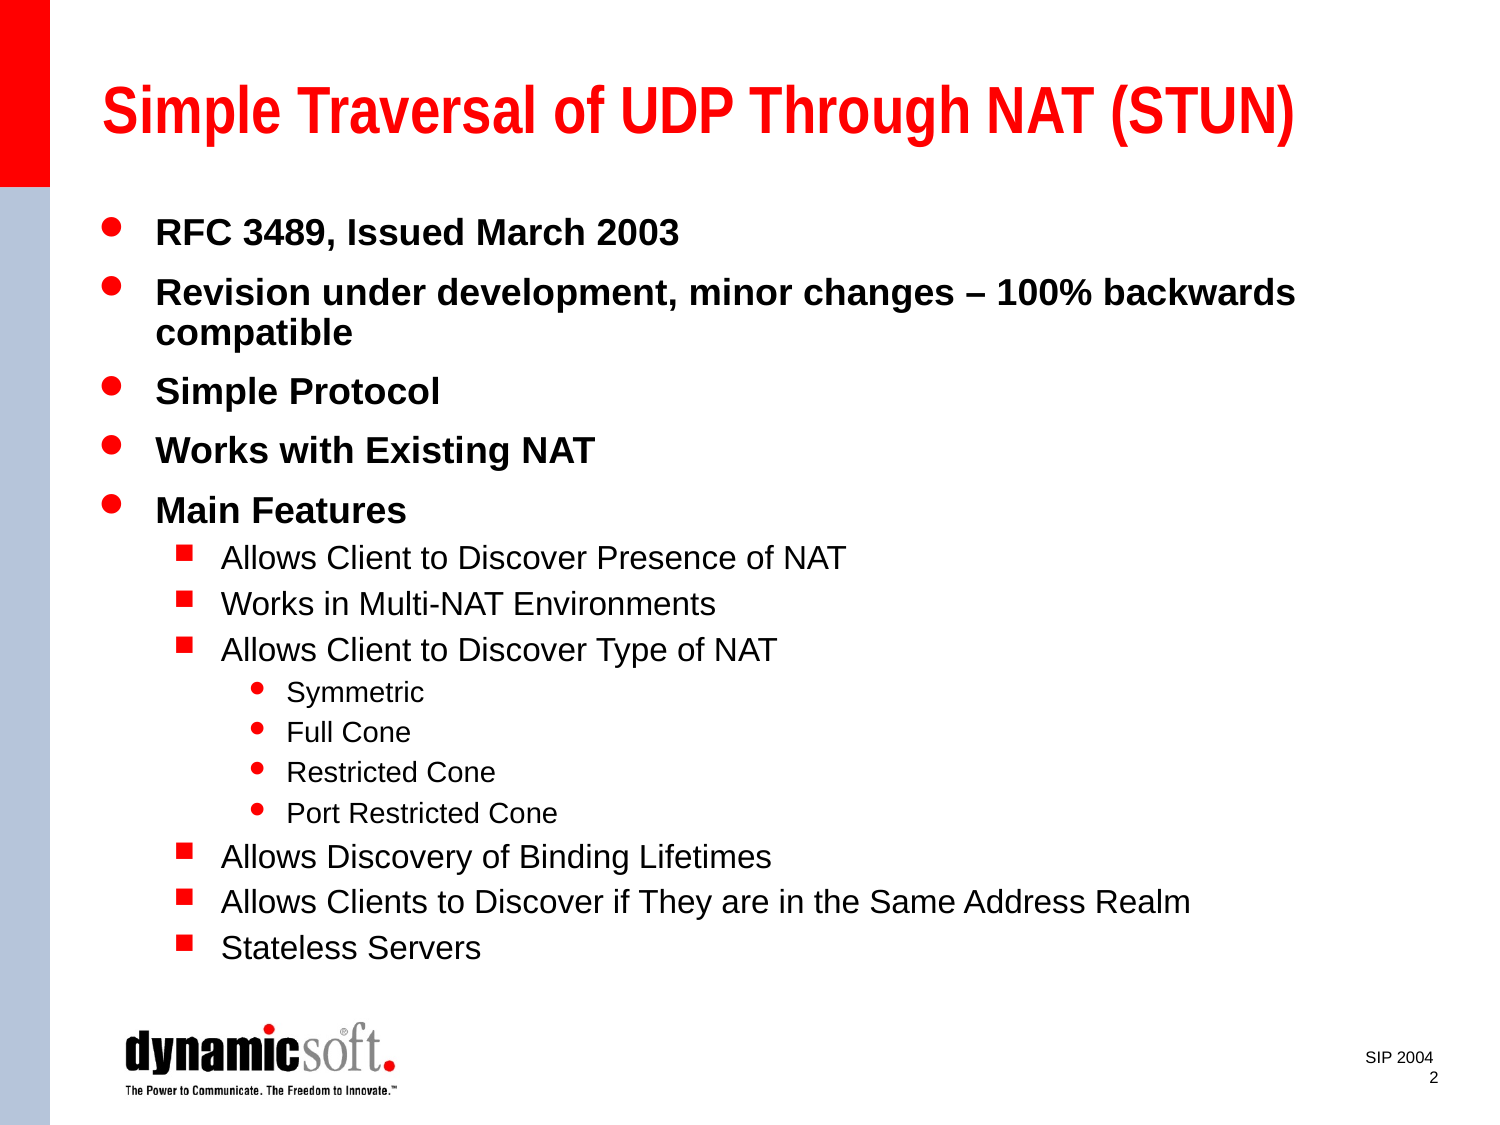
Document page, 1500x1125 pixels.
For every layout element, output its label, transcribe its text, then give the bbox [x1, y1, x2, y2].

title Simple Traversal of UDP Through NAT (STUN) [87, 63, 1438, 151]
list RFC 3489, Issued March 2003 Revision under development, minor changes – 100% backwards compatible Simple Protocol Works with Existing NAT Main Features Allows Client to Discover Presence of NAT Works in Multi-NAT Environments Allows Client to Discover Type of NAT Symmetric Full Cone Restricted Cone Port Restricted Cone Allows Discovery of Binding Lifetimes Allows Clients to Discover if They are in the Same Address Realm Stateless Servers [83, 205, 1434, 1031]
picture [118, 1031, 400, 1101]
